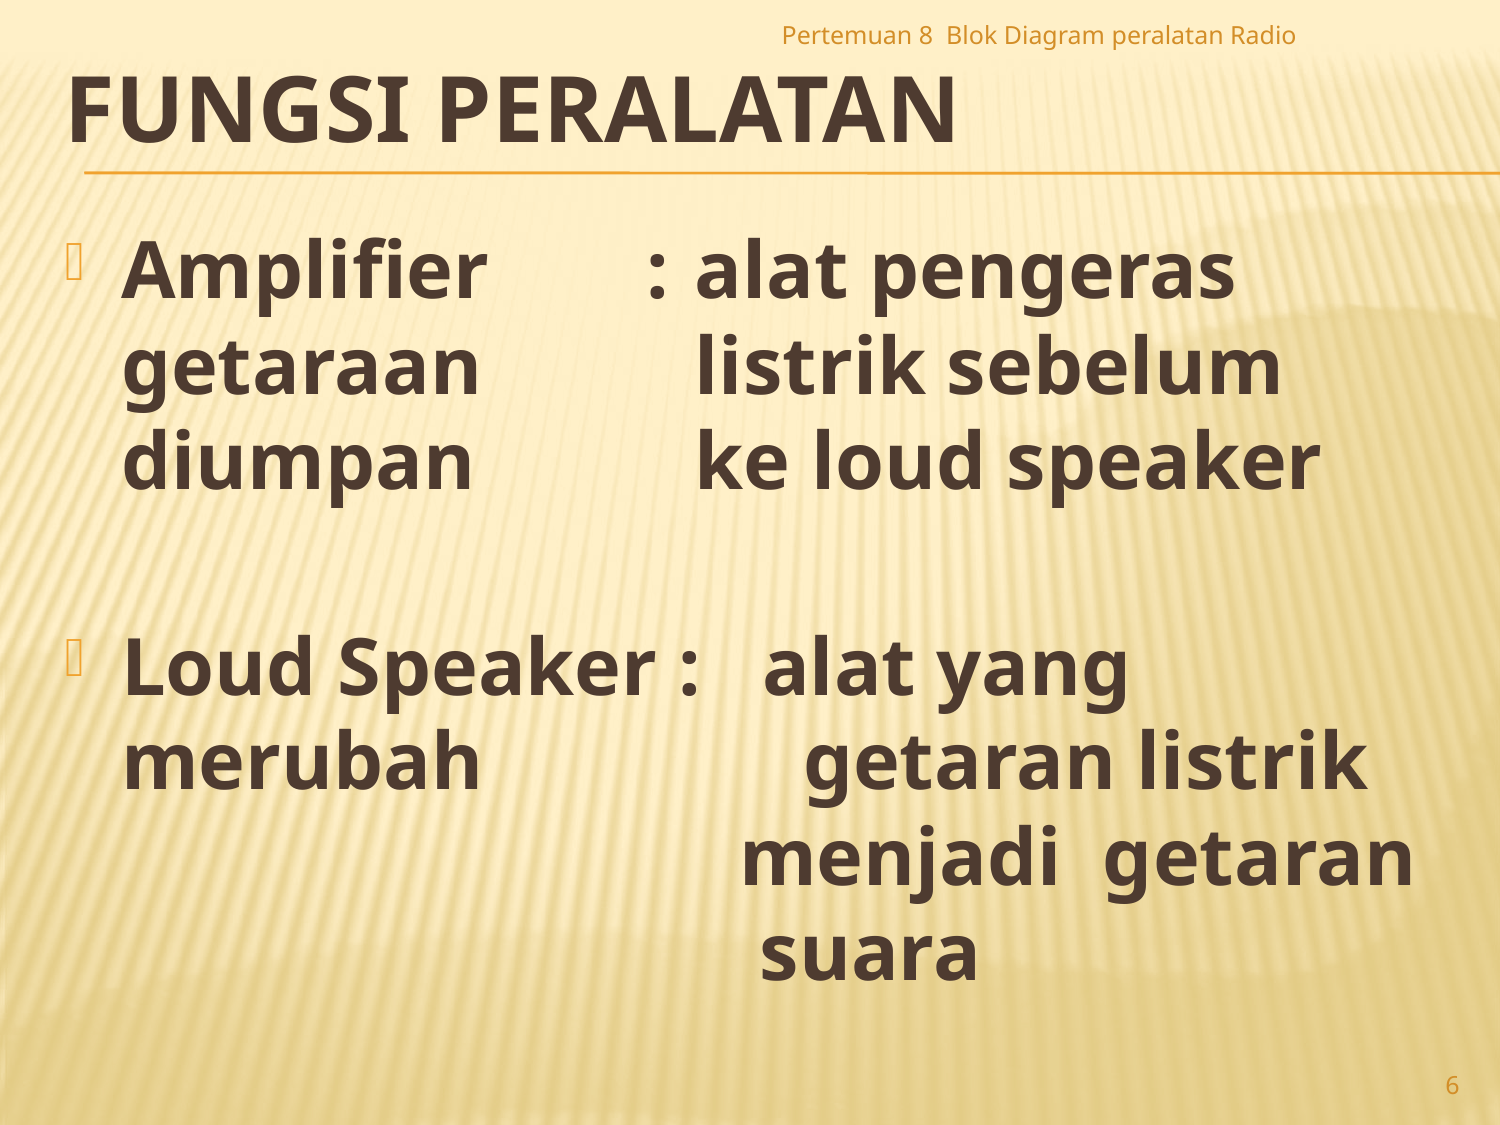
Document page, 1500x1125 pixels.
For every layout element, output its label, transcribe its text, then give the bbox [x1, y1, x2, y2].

footer Pertemuan 8 Blok Diagram peralatan Radio [587, 12, 1313, 63]
slide_number 6 [1350, 1061, 1475, 1103]
title Fungsi peralatan [50, 37, 1475, 175]
list Amplifier : alat pengeras getaraan listrik sebelum diumpan ke loud speaker Loud Speaker : alat yang merubah getaran listrik menjadi getaran suara [50, 212, 1475, 998]
